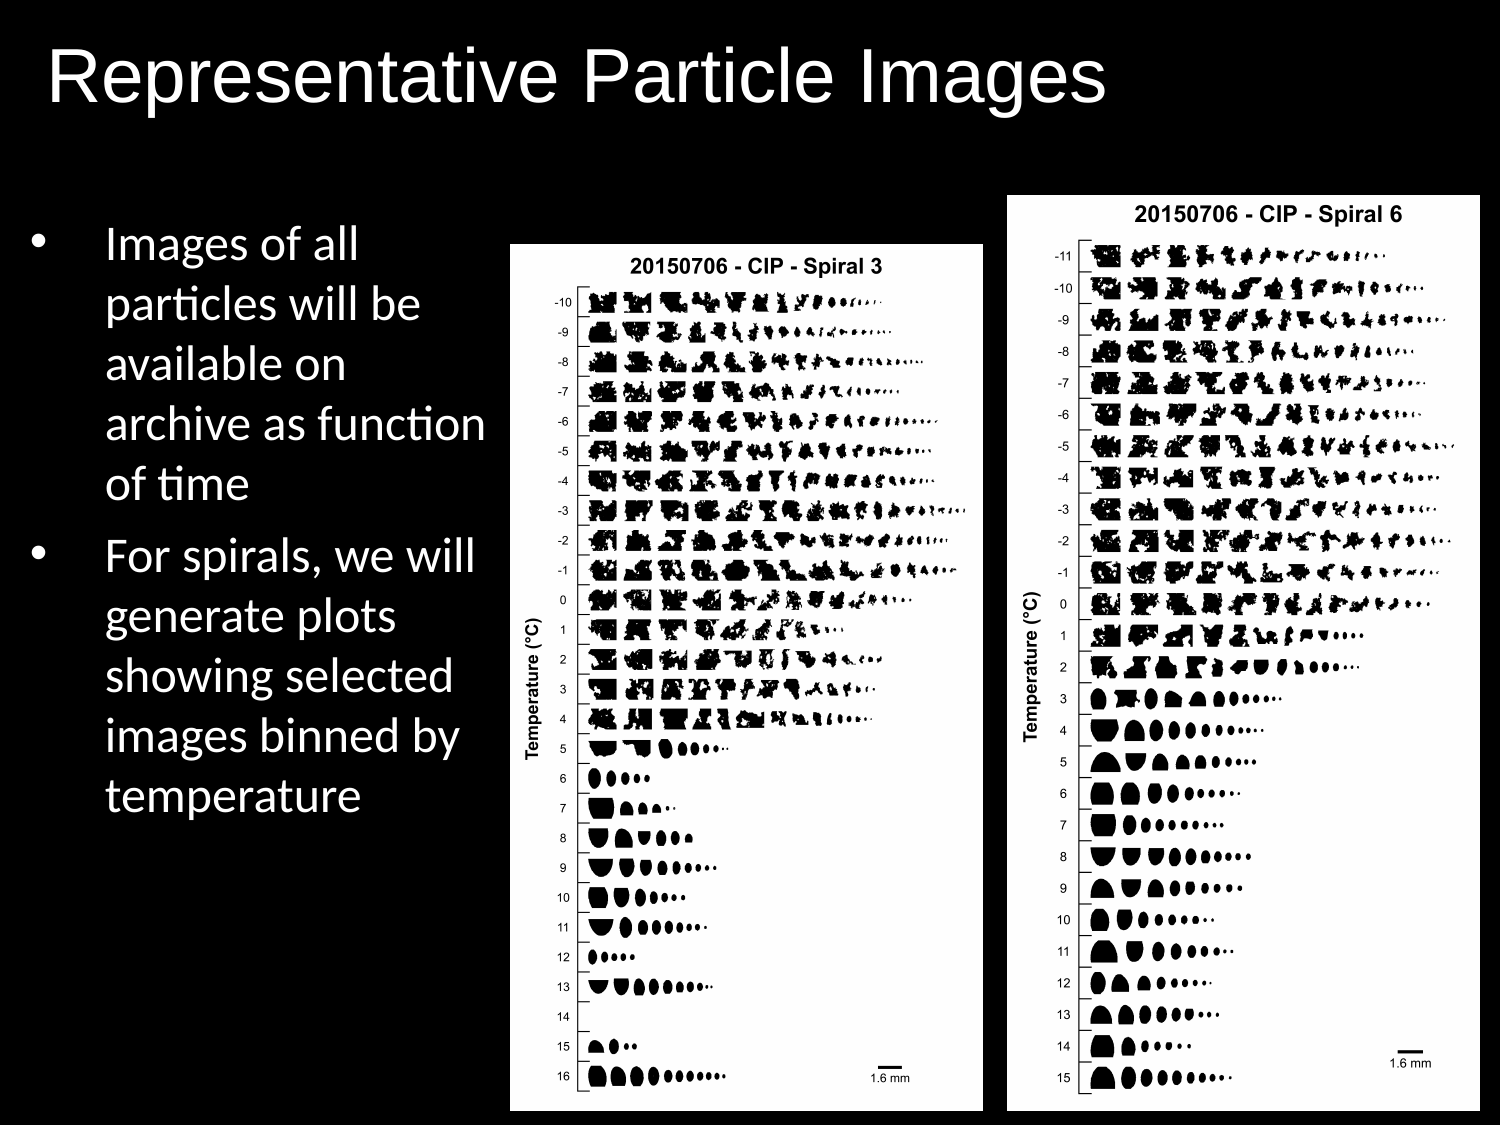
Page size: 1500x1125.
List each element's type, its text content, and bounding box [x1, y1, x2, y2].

text_box Images of all particles will be available on archive as function of time For spirals, we will generate plots showing selected images binned by temperature [14, 202, 510, 830]
title Representative Particle Images [31, 29, 1285, 128]
picture [1007, 195, 1480, 1111]
picture [509, 244, 983, 1111]
